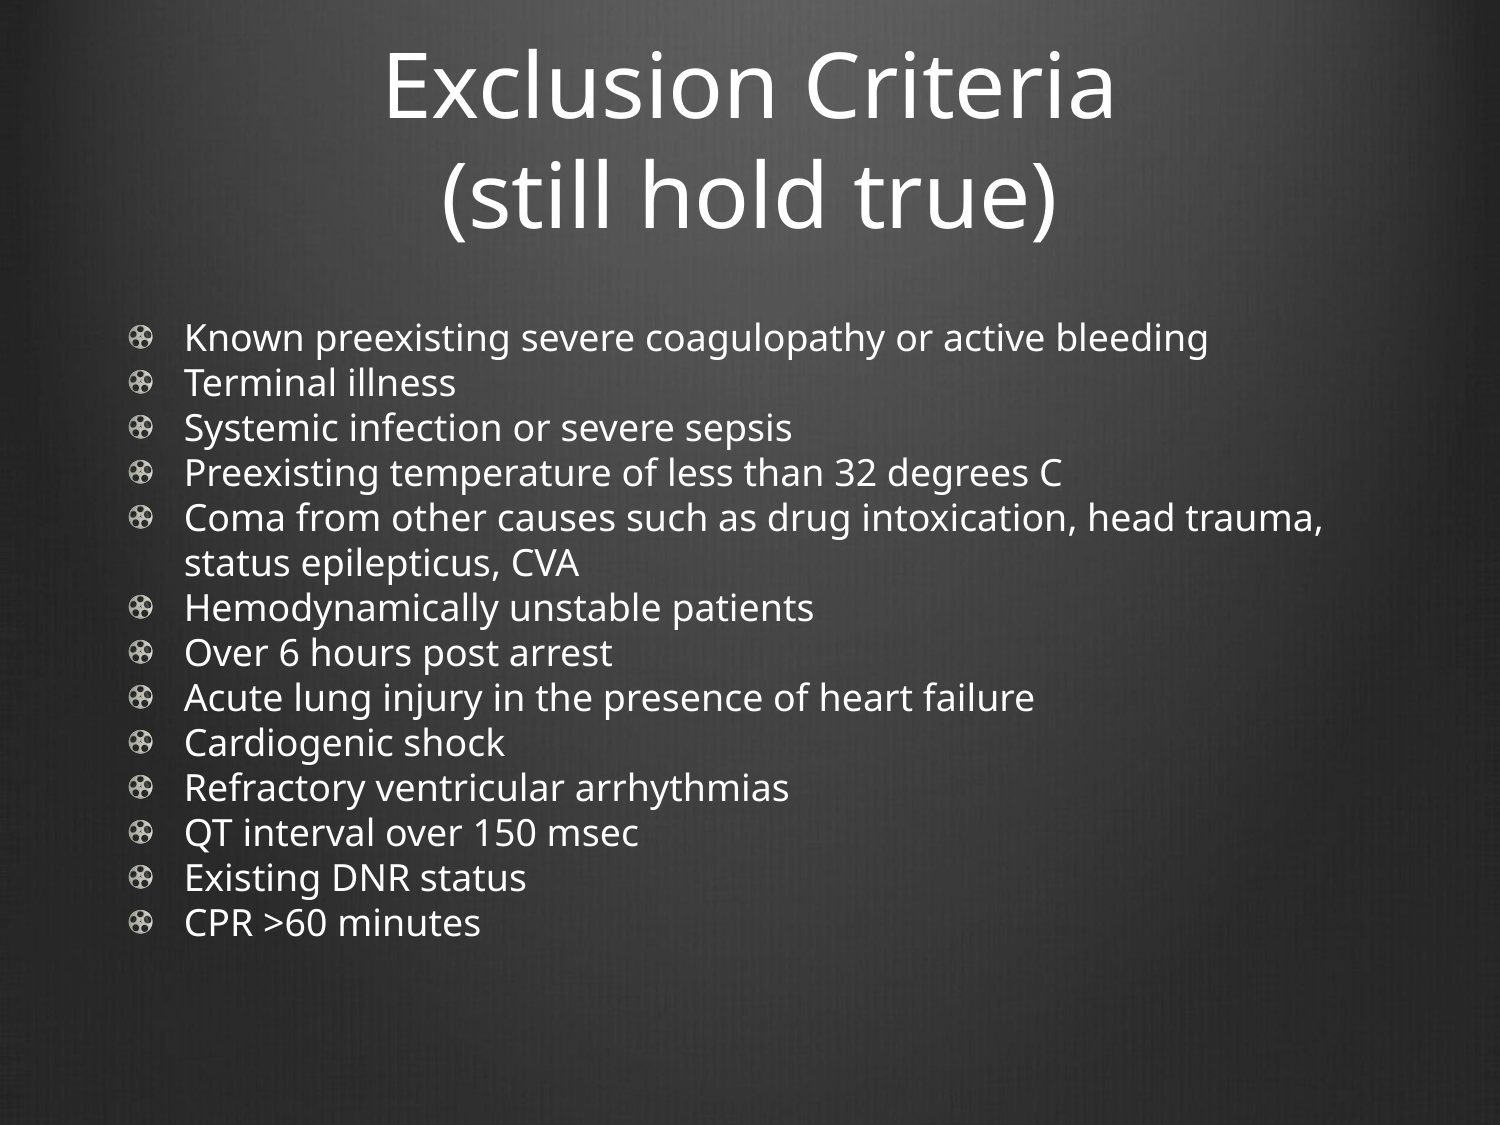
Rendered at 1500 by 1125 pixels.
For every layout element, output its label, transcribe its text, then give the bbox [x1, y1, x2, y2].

picture [127, 638, 154, 665]
picture [127, 368, 154, 395]
picture [127, 773, 154, 800]
picture [127, 458, 154, 485]
picture [127, 503, 154, 530]
picture [127, 323, 154, 350]
picture [127, 863, 154, 890]
picture [127, 683, 154, 710]
picture [127, 818, 154, 845]
picture [127, 413, 154, 440]
picture [127, 593, 154, 620]
picture [127, 908, 154, 935]
list Known preexisting severe coagulopathy or active bleeding Terminal illness Systemic infection or severe sepsis Preexisting temperature of less than 32 degrees C Coma from other causes such as drug intoxication, head trauma, status epilepticus, CVA Hemodynamically unstable patients Over 6 hours post arrest Acute lung injury in the presence of heart failure Cardiogenic shock Refractory ventricular arrhythmias QT interval over 150 msec Existing DNR status CPR >60 minutes [112, 306, 1388, 1005]
title Exclusion Criteria (still hold true) [112, 19, 1388, 255]
picture [127, 728, 154, 755]
